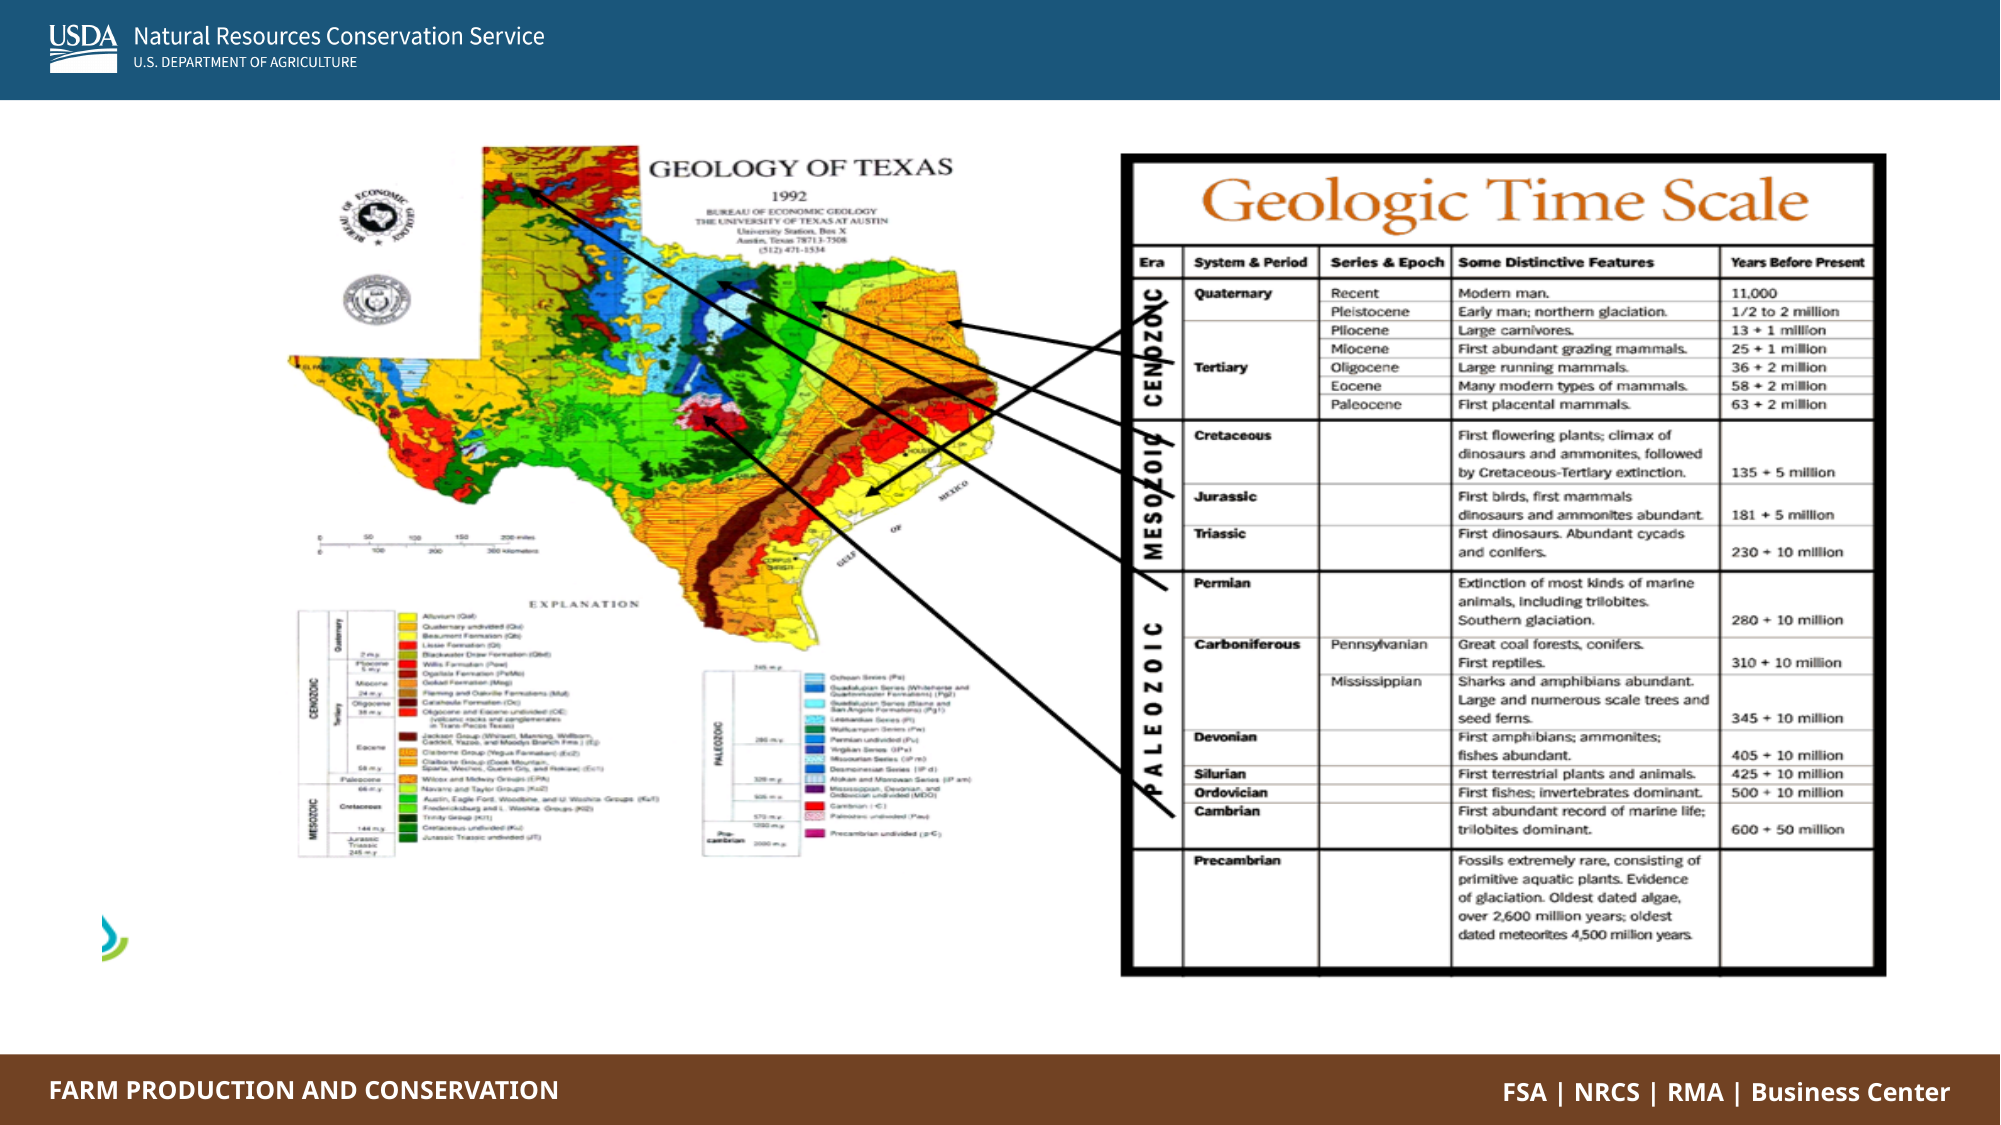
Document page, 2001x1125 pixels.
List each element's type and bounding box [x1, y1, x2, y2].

picture [102, 142, 1902, 983]
picture [49, 24, 544, 73]
